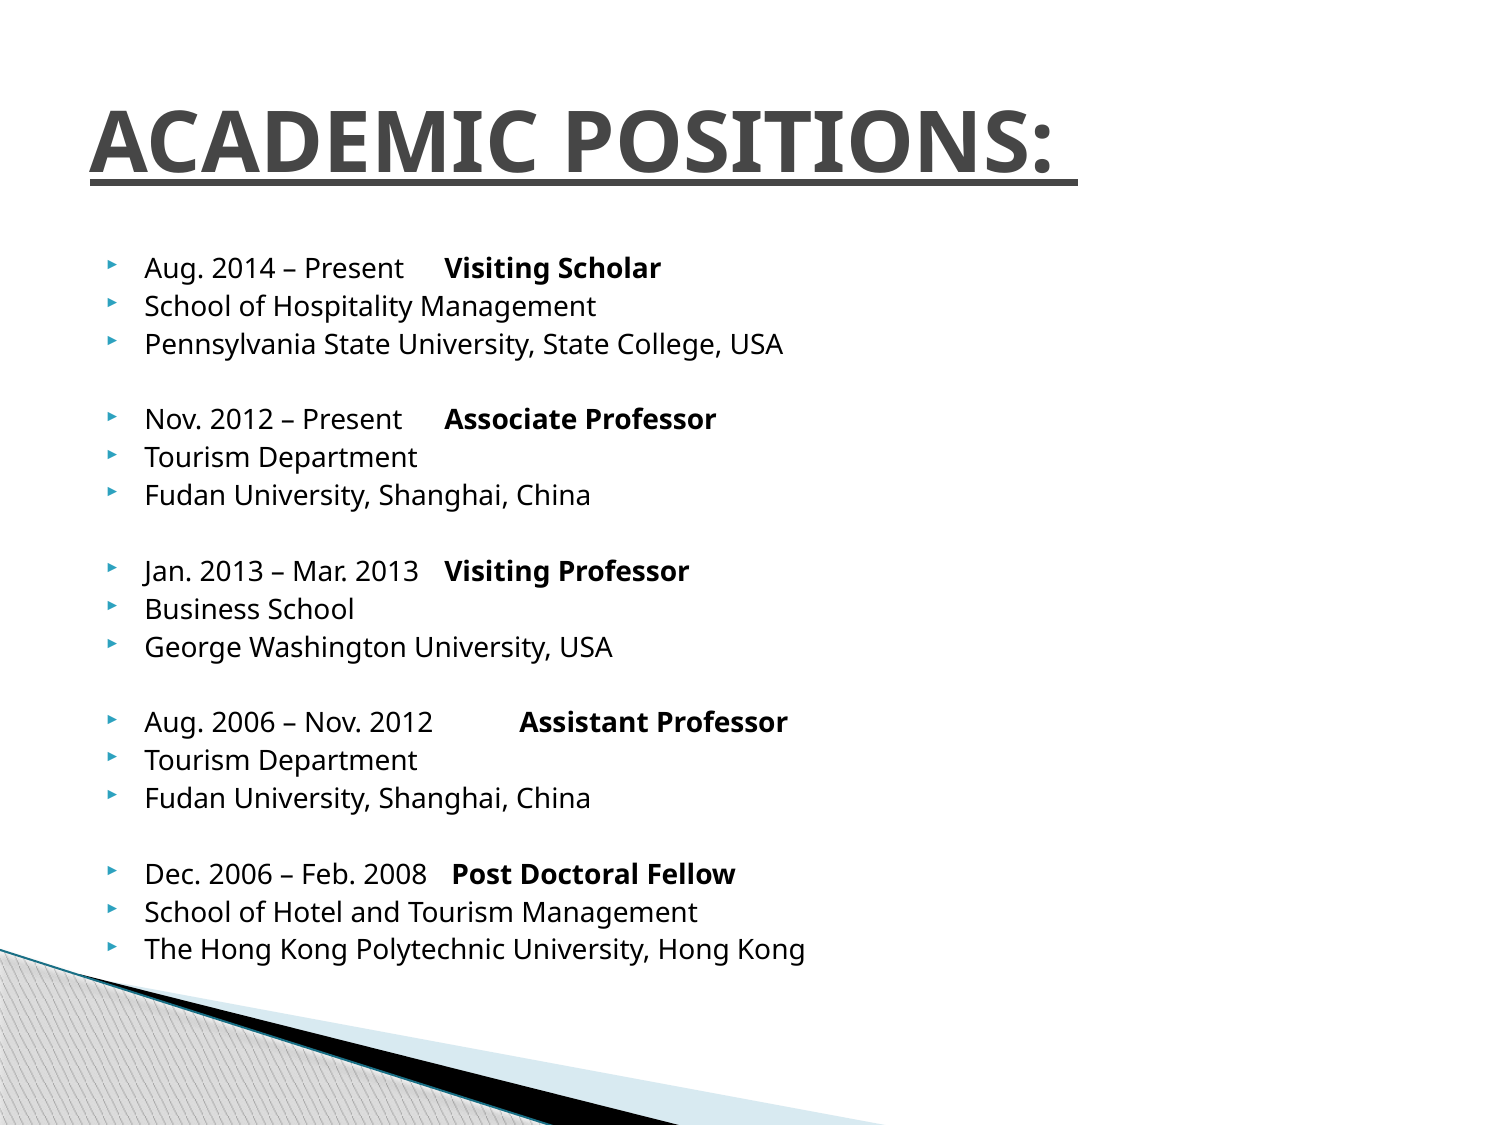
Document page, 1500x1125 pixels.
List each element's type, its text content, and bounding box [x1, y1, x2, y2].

list Aug. 2014 – Present Visiting Scholar School of Hospitality Management Pennsylvania State University, State College, USA Nov. 2012 – Present Associate Professor Tourism Department Fudan University, Shanghai, China Jan. 2013 – Mar. 2013 Visiting Professor Business School George Washington University, USA Aug. 2006 – Nov. 2012 Assistant Professor Tourism Department Fudan University, Shanghai, China Dec. 2006 – Feb. 2008 Post Doctoral Fellow School of Hotel and Tourism Management The Hong Kong Polytechnic University, Hong Kong [75, 243, 1425, 986]
title Academic Positions: [75, 45, 1425, 233]
